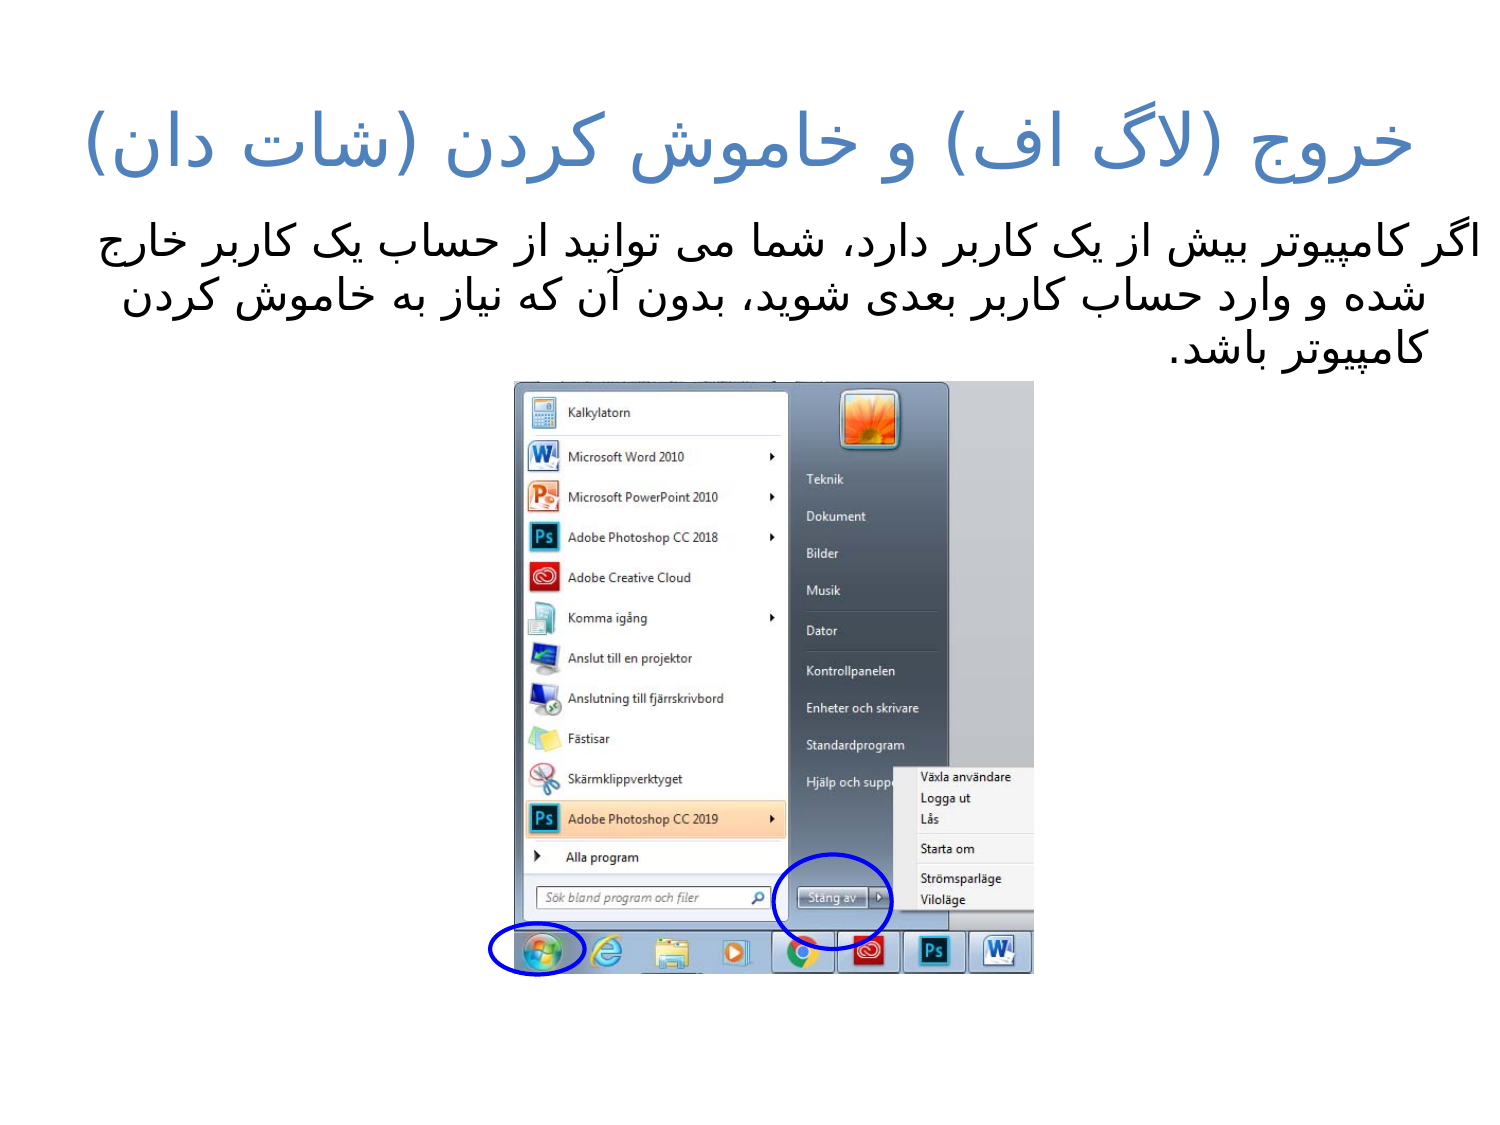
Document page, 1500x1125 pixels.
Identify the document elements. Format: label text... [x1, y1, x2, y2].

title خروج (لاگ اف) و خاموش کردن (شات دان) [0, 54, 1500, 204]
text_box [490, 928, 508, 969]
list اگر کامپیوتر بیش از یک کاربر دارد، شما می توانید از حساب یک کاربر خارج شده و وارد حساب کاربر بعدی شوید، بدون آن که نیاز به خاموش کردن کامپیوتر باشد. [0, 204, 1500, 382]
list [514, 380, 1034, 974]
